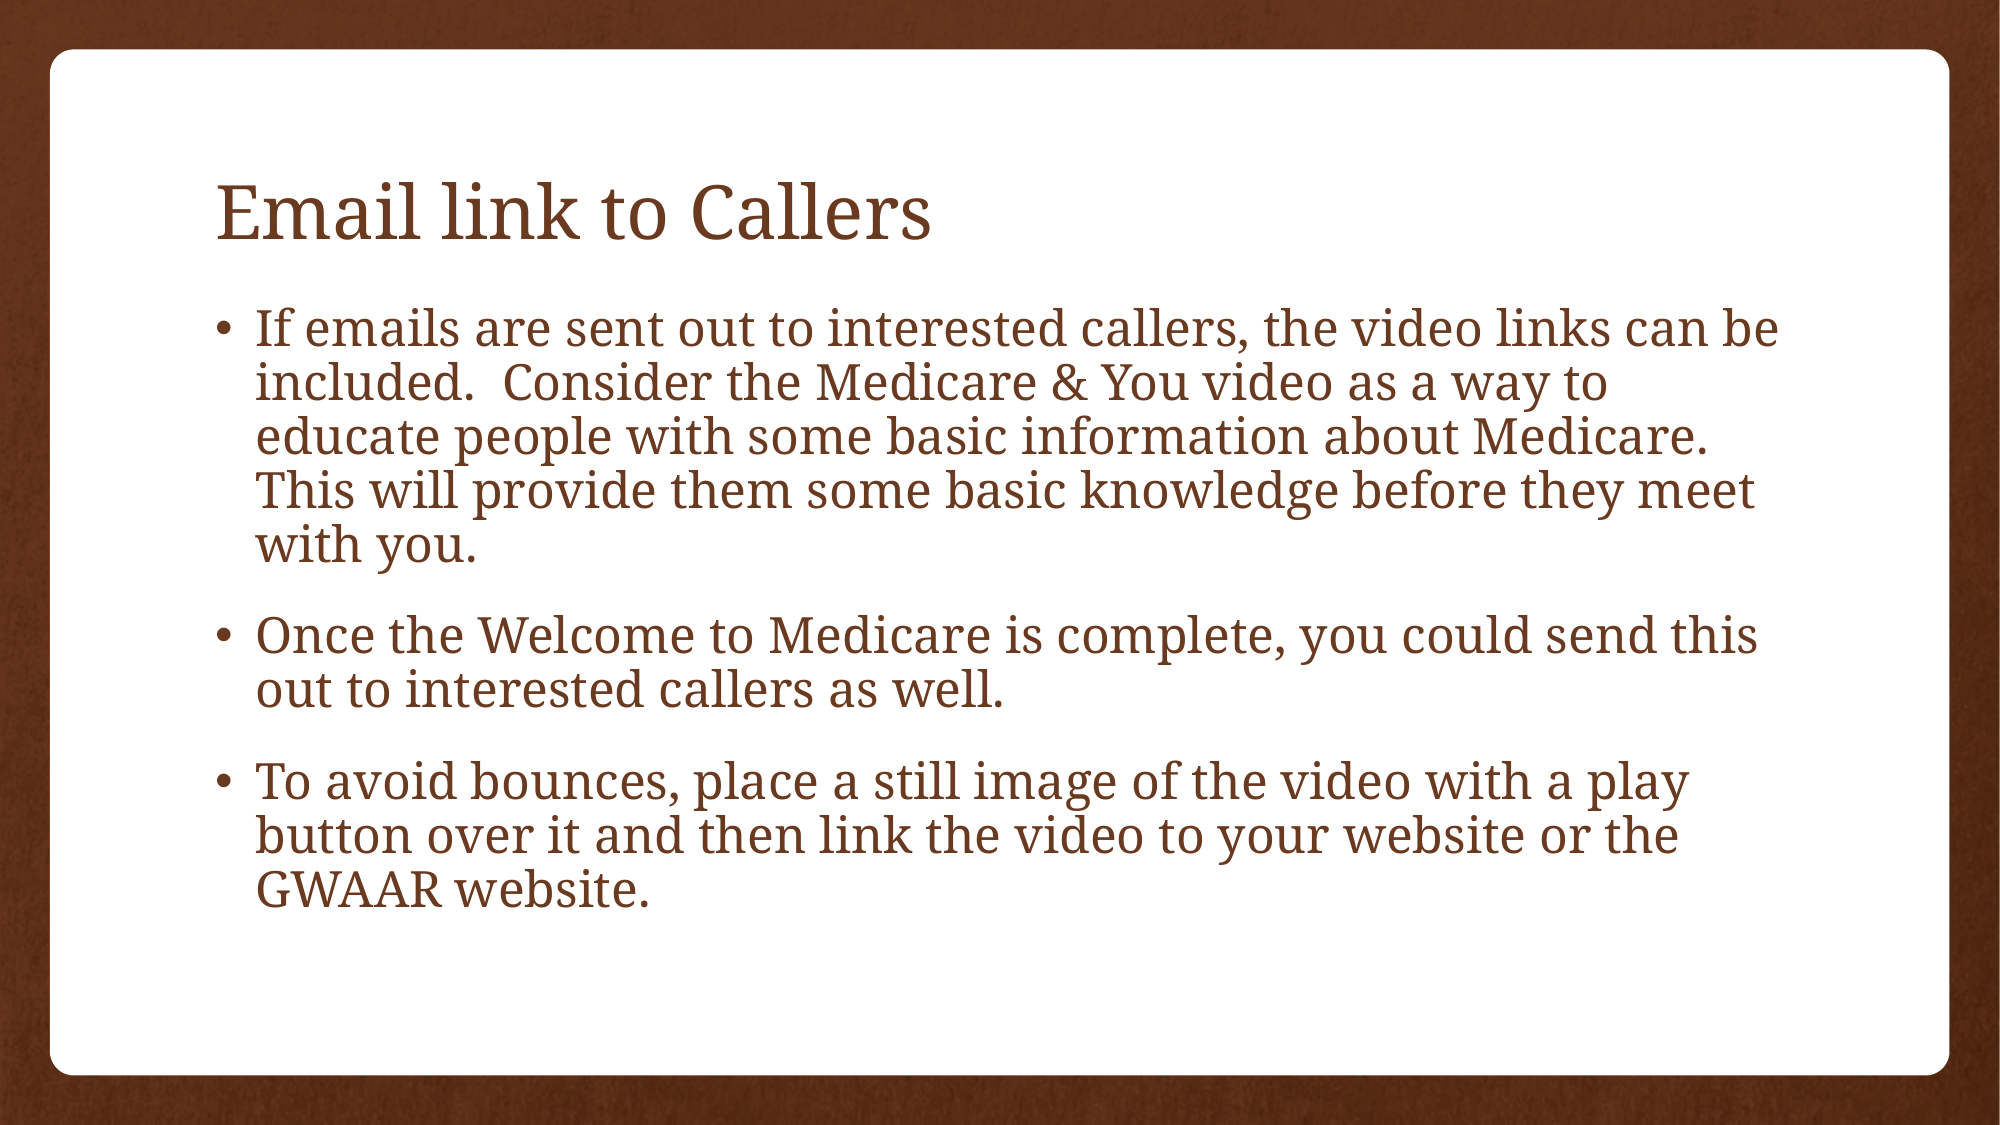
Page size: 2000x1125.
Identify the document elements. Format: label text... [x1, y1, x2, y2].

list If emails are sent out to interested callers, the video links can be included. Consider the Medicare & You video as a way to educate people with some basic information about Medicare. This will provide them some basic knowledge before they meet with you. Once the Welcome to Medicare is complete, you could send this out to interested callers as well. To avoid bounces, place a still image of the video with a play button over it and then link the video to your website or the GWAAR website. [199, 295, 1800, 996]
title Email link to Callers [199, 70, 1800, 263]
